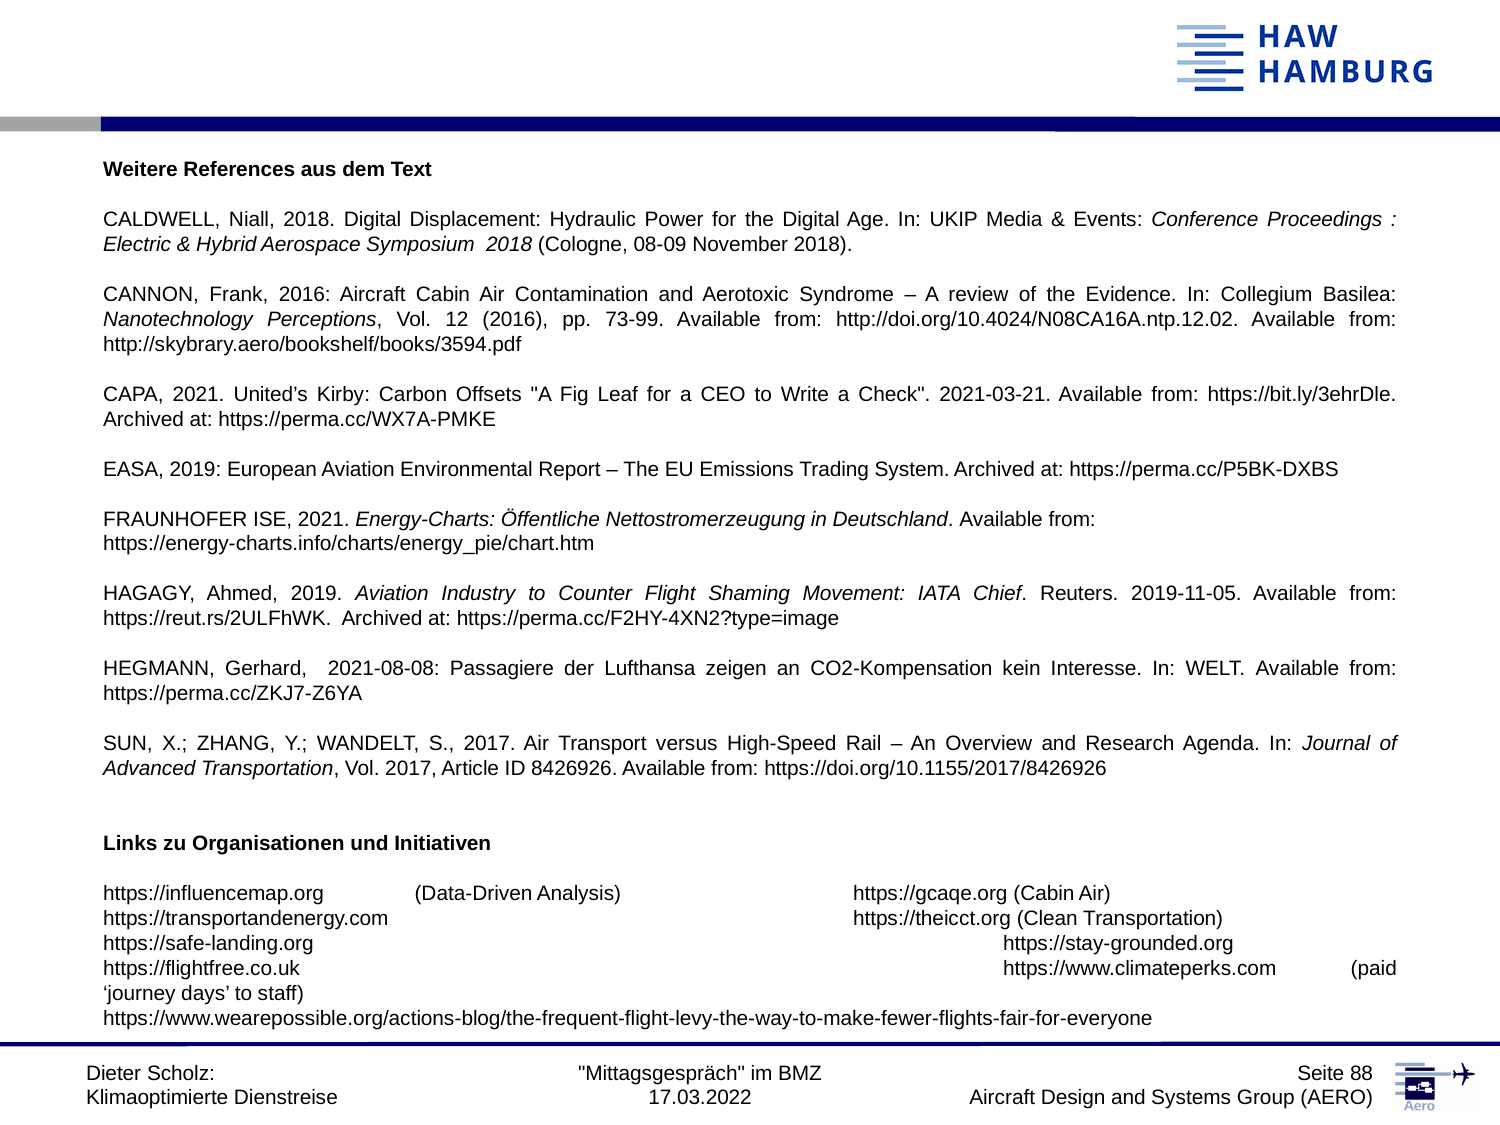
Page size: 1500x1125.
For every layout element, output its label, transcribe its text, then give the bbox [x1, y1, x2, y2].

text_box Weitere References aus dem Text CALDWELL, Niall, 2018. Digital Displacement: Hydraulic Power for the Digital Age. In: UKIP Media & Events: Conference Proceedings : Electric & Hybrid Aerospace Symposium 2018 (Cologne, 08-09 November 2018). CANNON, Frank, 2016: Aircraft Cabin Air Contamination and Aerotoxic Syndrome – A review of the Evidence. In: Collegium Basilea: Nanotechnology Perceptions, Vol. 12 (2016), pp. 73-99. Available from: http://doi.org/10.4024/N08CA16A.ntp.12.02. Available from: http://skybrary.aero/bookshelf/books/3594.pdf CAPA, 2021. United’s Kirby: Carbon Offsets "A Fig Leaf for a CEO to Write a Check". 2021-03-21. Available from: https://bit.ly/3ehrDle. Archived at: https://perma.cc/WX7A-PMKE EASA, 2019: European Aviation Environmental Report – The EU Emissions Trading System. Archived at: https://perma.cc/P5BK-DXBS FRAUNHOFER ISE, 2021. Energy-Charts: Öffentliche Nettostromerzeugung in Deutschland. Available from: https://energy-charts.info/charts/energy_pie/chart.htm HAGAGY, Ahmed, 2019. Aviation Industry to Counter Flight Shaming Movement: IATA Chief. Reuters. 2019-11-05. Available from: https://reut.rs/2ULFhWK. Archived at: https://perma.cc/F2HY-4XN2?type=image HEGMANN, Gerhard, 2021-08-08: Passagiere der Lufthansa zeigen an CO2-Kompensation kein Interesse. In: WELT. Available from: https://perma.cc/ZKJ7-Z6YA SUN, X.; ZHANG, Y.; WANDELT, S., 2017. Air Transport versus High-Speed Rail – An Overview and Research Agenda. In: Journal of Advanced Transportation, Vol. 2017, Article ID 8426926. Available from: https://doi.org/10.1155/2017/8426926 Links zu Organisationen und Initiativen https://influencemap.org (Data-Driven Analysis) https://gcaqe.org (Cabin Air) https://transportandenergy.com https://theicct.org (Clean Transportation) https://safe-landing.org https://stay-grounded.org https://flightfree.co.uk https://www.climateperks.com (paid ‘journey days’ to staff) https://www.wearepossible.org/actions-blog/the-frequent-flight-levy-the-way-to-make-fewer-flights-fair-for-everyone [88, 147, 1412, 1038]
picture [1393, 1060, 1477, 1112]
picture [1155, 3, 1452, 113]
